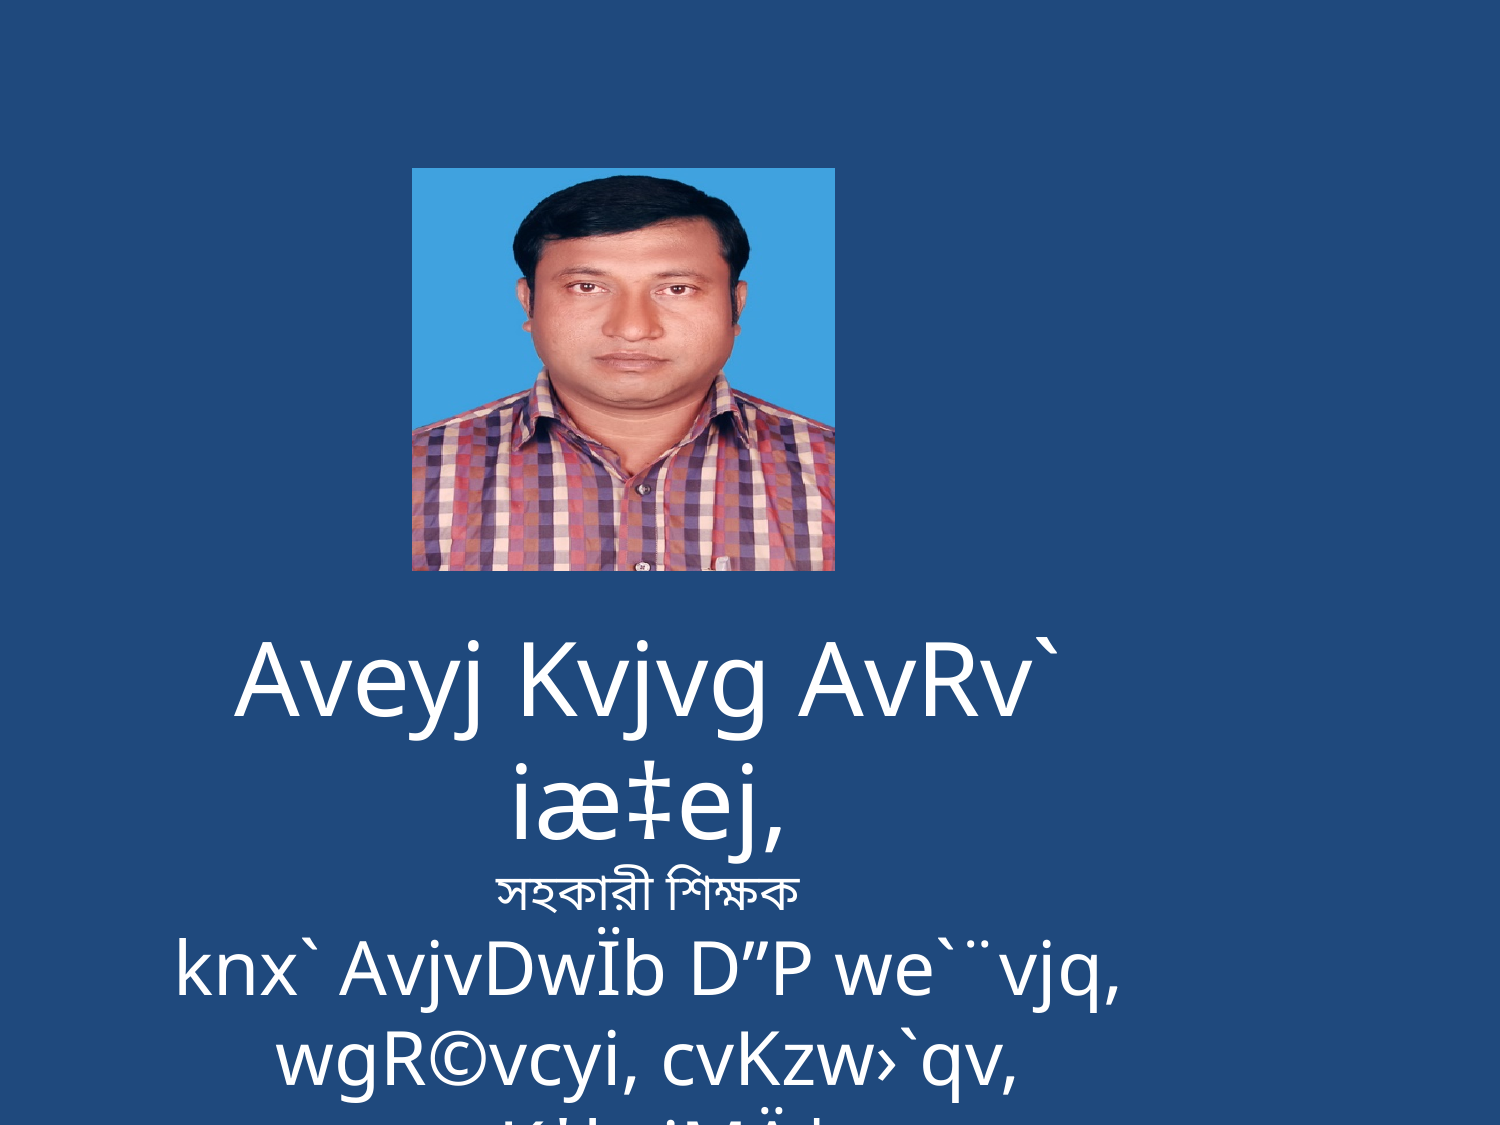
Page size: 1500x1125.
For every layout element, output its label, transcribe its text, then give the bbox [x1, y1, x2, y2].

picture [412, 168, 835, 571]
text_box Aveyj Kvjvg AvRv` iæ‡ej, সহকারী শিক্ষক knx` AvjvDwÏb D”P we`¨vjq, wgR©vcyi, cvKzw›`qv, wK‡kviMÄ| [114, 605, 1183, 1125]
